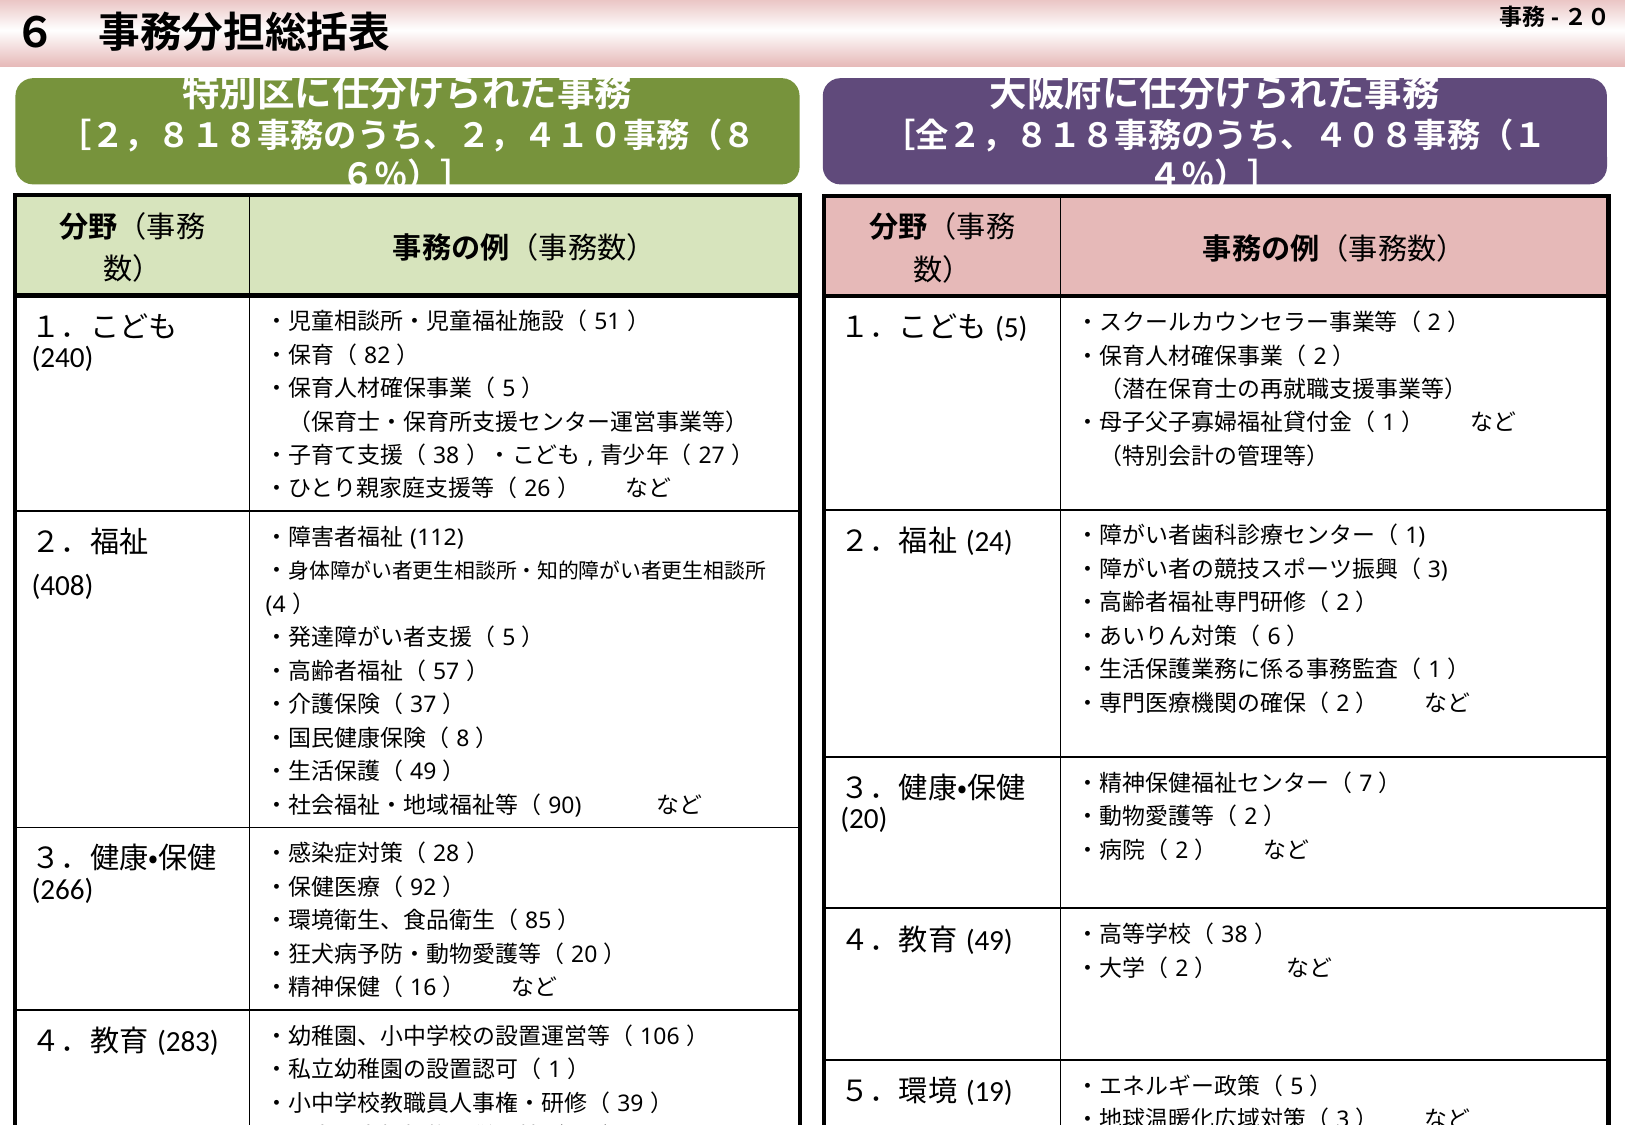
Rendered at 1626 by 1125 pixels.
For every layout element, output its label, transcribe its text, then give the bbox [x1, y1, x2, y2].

table_cell ・精神保健福祉センター（7） ・動物愛護等（2） ・病院（2） など [1061, 758, 1606, 907]
table_cell １．こども(5) [826, 298, 1060, 509]
text_box ６ 事務分担総括表 [0, 0, 1625, 68]
table_cell ３．健康・保健(266) [17, 828, 249, 1009]
table_cell １．こども(240) [17, 298, 249, 510]
text_box 特別区に仕分けられた事務 ［２，８１８事務のうち、２，４１０事務（８６％）］ [13, 76, 802, 187]
table_cell ・感染症対策（28） ・保健医療（92） ・環境衛生、食品衛生（85） ・狂犬病予防・動物愛護等（20） ・精神保健（16） など [250, 828, 798, 1009]
table_cell ２．福祉(408) [17, 512, 249, 827]
table_header 分野（事務数） [17, 197, 249, 293]
table_cell ４．教育(49) [826, 909, 1060, 1059]
table_cell ・幼稚園、小中学校の設置運営等（106） ・私立幼稚園の設置認可（1） ・小中学校教職員人事権・研修（39） ・公立児童福祉施設併設校（67） ・文化財保護（9） ・生涯学習（18）など [250, 1011, 798, 1125]
text_box 事務-２０ [1455, 0, 1625, 38]
table_cell ５．環境(19) [826, 1061, 1060, 1125]
table_cell ・高等学校（38） ・大学（2） など [1061, 909, 1606, 1059]
table_header 事務の例（事務数） [250, 197, 798, 293]
table_cell ・スクールカウンセラー事業等（2） ・保育人材確保事業（2） （潜在保育士の再就職支援事業等） ・母子父子寡婦福祉貸付金（1） など （特別会計の管理等） [1061, 298, 1606, 509]
text_box 大阪府に仕分けられた事務 ［全２，８１８事務のうち、４０８事務（１４％）］ [820, 76, 1610, 187]
table_cell ３．健康・保健(20) [826, 758, 1060, 907]
table_header 事務の例（事務数） [1061, 198, 1606, 294]
table_cell ・障害者福祉(112) ・身体障がい者更生相談所・知的障がい者更生相談所(4） ・発達障がい者支援（5） ・高齢者福祉（57） ・介護保険（37） ・国民健康保険（8） ・生活保護（49） ・社会福祉・地域福祉等（90) など [250, 512, 798, 827]
table_cell ・児童相談所・児童福祉施設（51） ・保育（82） ・保育人材確保事業（5） （保育士・保育所支援センター運営事業等） ・子育て支援（38）・こども,青少年（27） ・ひとり親家庭支援等（26） など [250, 298, 798, 510]
table_cell ２．福祉(24) [826, 511, 1060, 756]
table_cell ４．教育(283) [17, 1011, 249, 1125]
table_header 分野（事務数） [826, 198, 1060, 294]
table_cell ・エネルギー政策（5） ・地球温暖化広域対策（3） など [1061, 1061, 1606, 1125]
table_cell ・障がい者歯科診療センター（1) ・障がい者の競技スポーツ振興（3) ・高齢者福祉専門研修（2） ・あいりん対策（6） ・生活保護業務に係る事務監査（1） ・専門医療機関の確保（2） など [1061, 511, 1606, 756]
